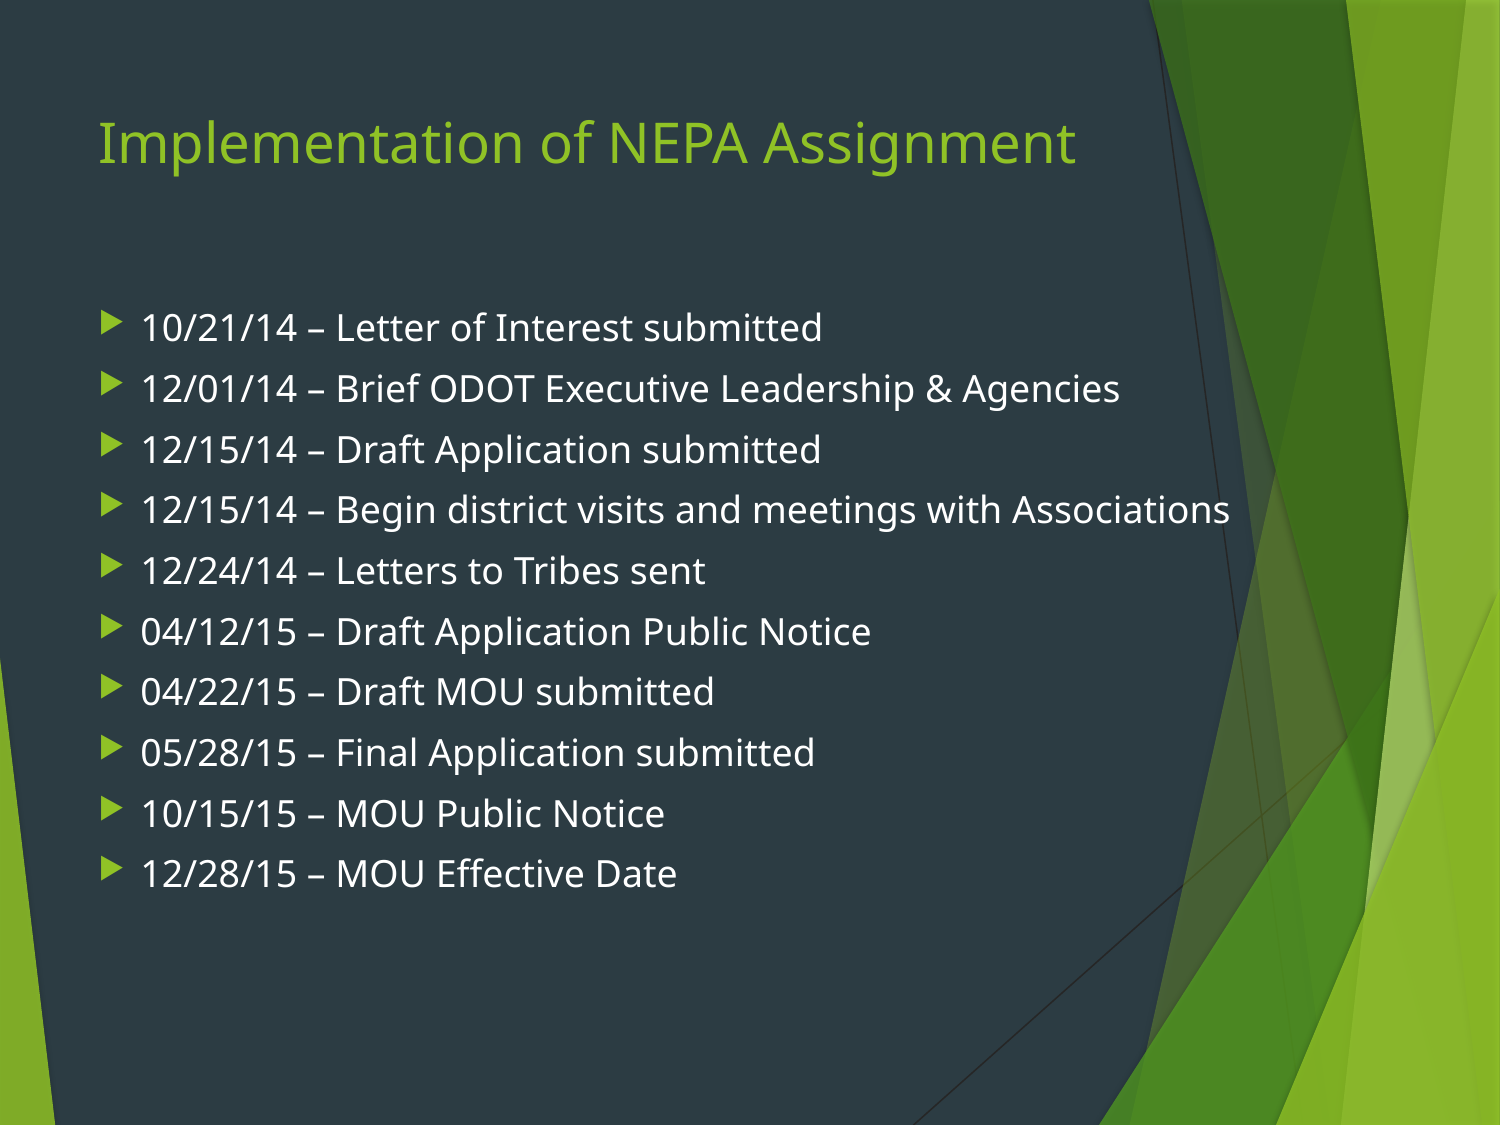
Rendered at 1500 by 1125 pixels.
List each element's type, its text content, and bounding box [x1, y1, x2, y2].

title Implementation of NEPA Assignment [83, 99, 1141, 296]
list 10/21/14 – Letter of Interest submitted 12/01/14 – Brief ODOT Executive Leadership & Agencies 12/15/14 – Draft Application submitted 12/15/14 – Begin district visits and meetings with Associations 12/24/14 – Letters to Tribes sent 04/12/15 – Draft Application Public Notice 04/22/15 – Draft MOU submitted 05/28/15 – Final Application submitted 10/15/15 – MOU Public Notice 12/28/15 – MOU Effective Date [83, 296, 1418, 775]
